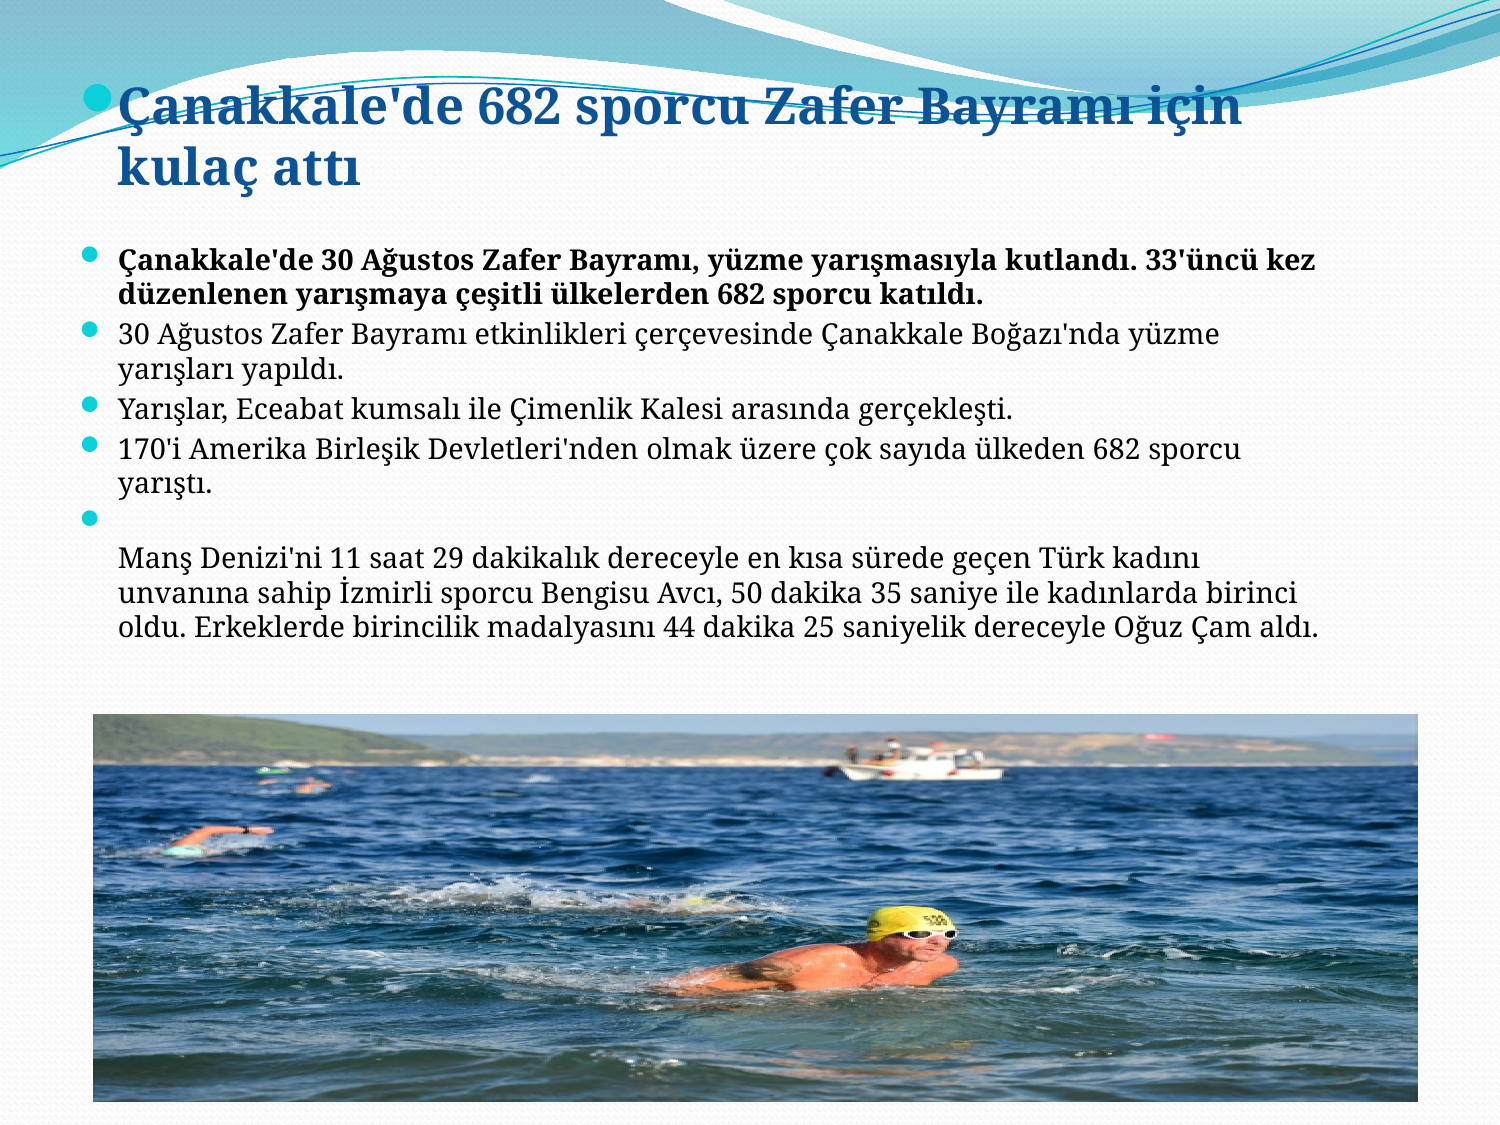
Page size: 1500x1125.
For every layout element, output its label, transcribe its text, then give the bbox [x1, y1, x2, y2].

picture [93, 714, 1419, 1102]
list Çanakkale'de 682 sporcu Zafer Bayramı için kulaç attı Çanakkale'de 30 Ağustos Zafer Bayramı, yüzme yarışmasıyla kutlandı. 33'üncü kez düzenlenen yarışmaya çeşitli ülkelerden 682 sporcu katıldı. 30 Ağustos Zafer Bayramı etkinlikleri çerçevesinde Çanakkale Boğazı'nda yüzme yarışları yapıldı. Yarışlar, Eceabat kumsalı ile Çimenlik Kalesi arasında gerçekleşti. 170'i Amerika Birleşik Devletleri'nden olmak üzere çok sayıda ülkeden 682 sporcu yarıştı. Manş Denizi'ni 11 saat 29 dakikalık dereceyle en kısa sürede geçen Türk kadını unvanına sahip İzmirli sporcu Bengisu Avcı, 50 dakika 35 saniye ile kadınlarda birinci oldu. Erkeklerde birincilik madalyasını 44 dakika 25 saniyelik dereceyle Oğuz Çam aldı. [64, 66, 1350, 692]
